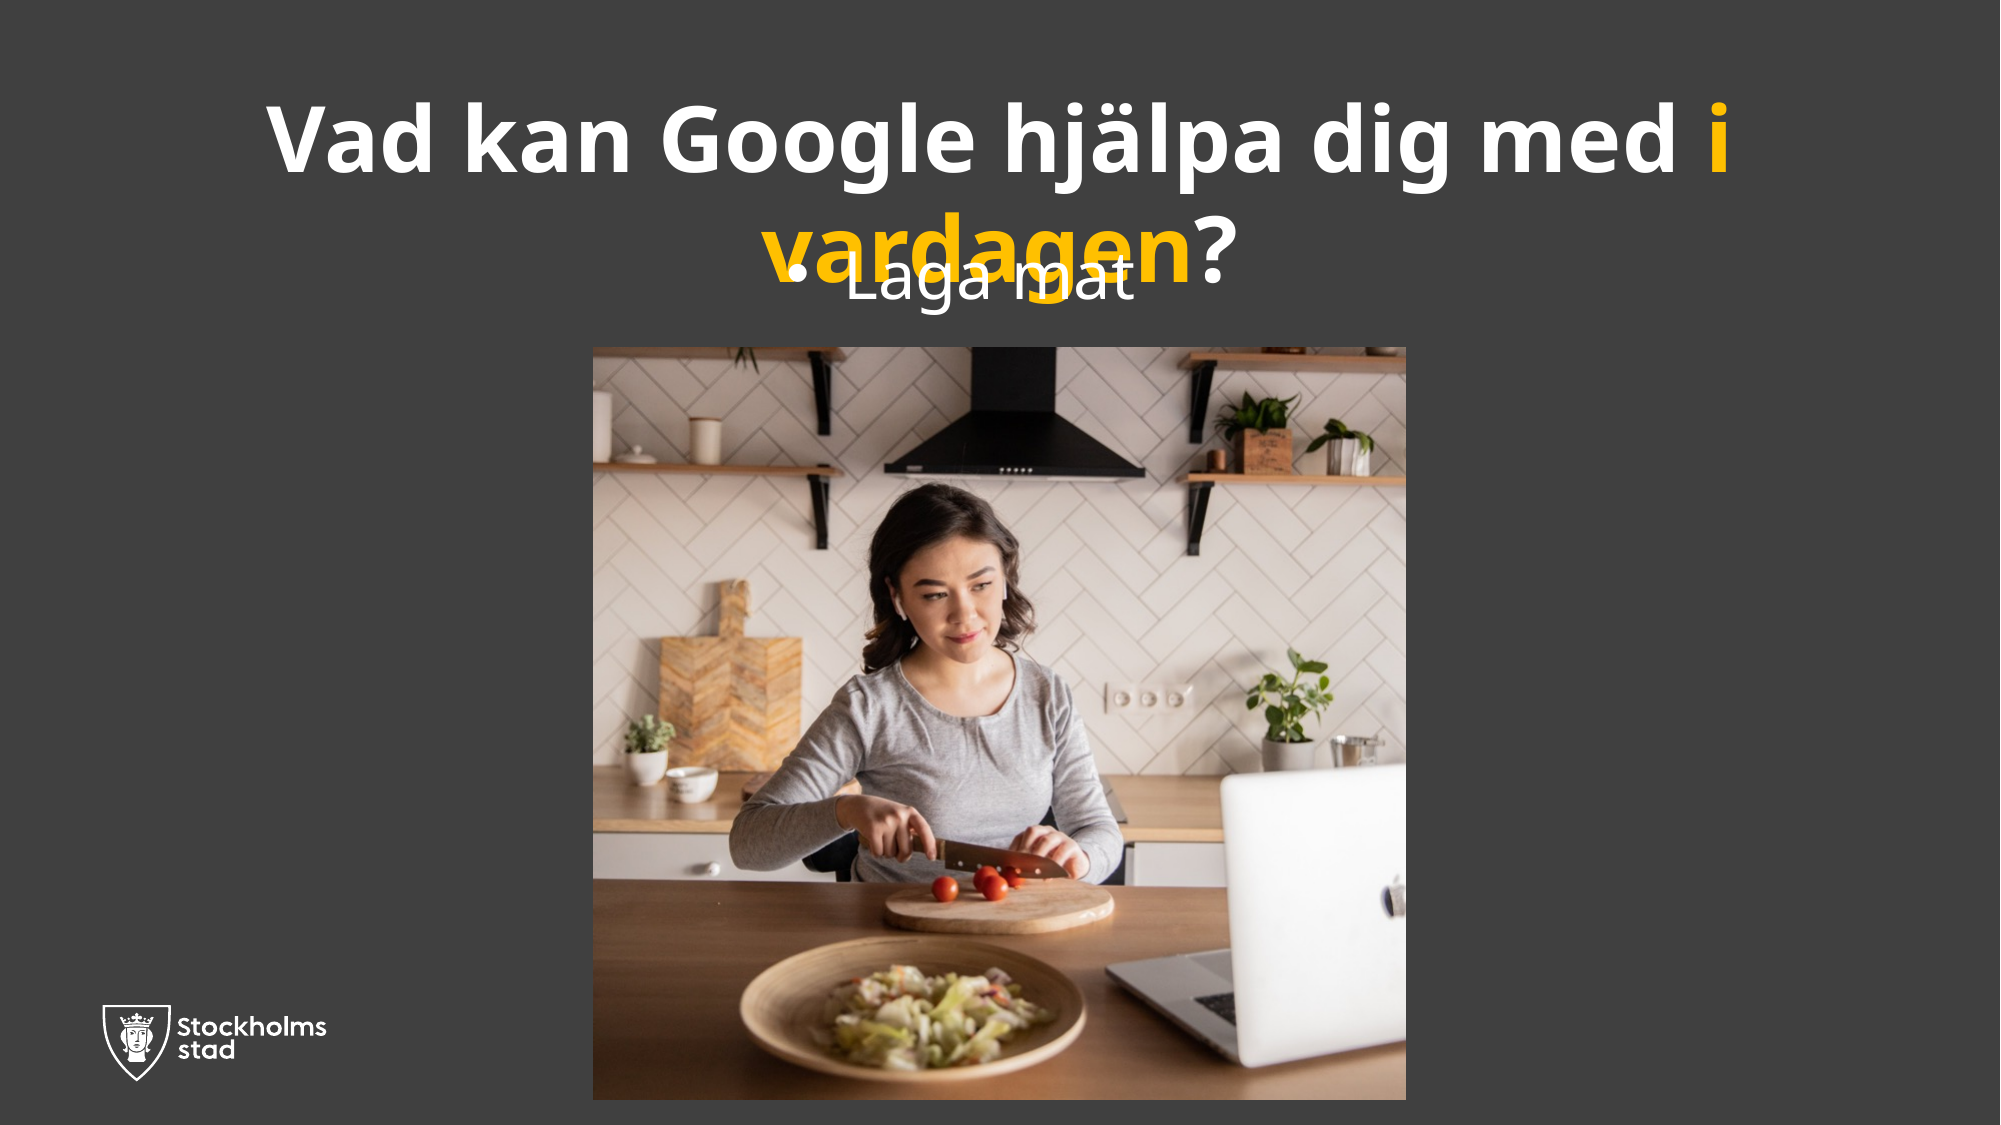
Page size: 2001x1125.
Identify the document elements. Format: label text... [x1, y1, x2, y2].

picture [593, 346, 1407, 1100]
title Vad kan Google hjälpa dig med i vardagen? [60, 80, 1940, 199]
text_box Laga mat [772, 225, 1151, 345]
